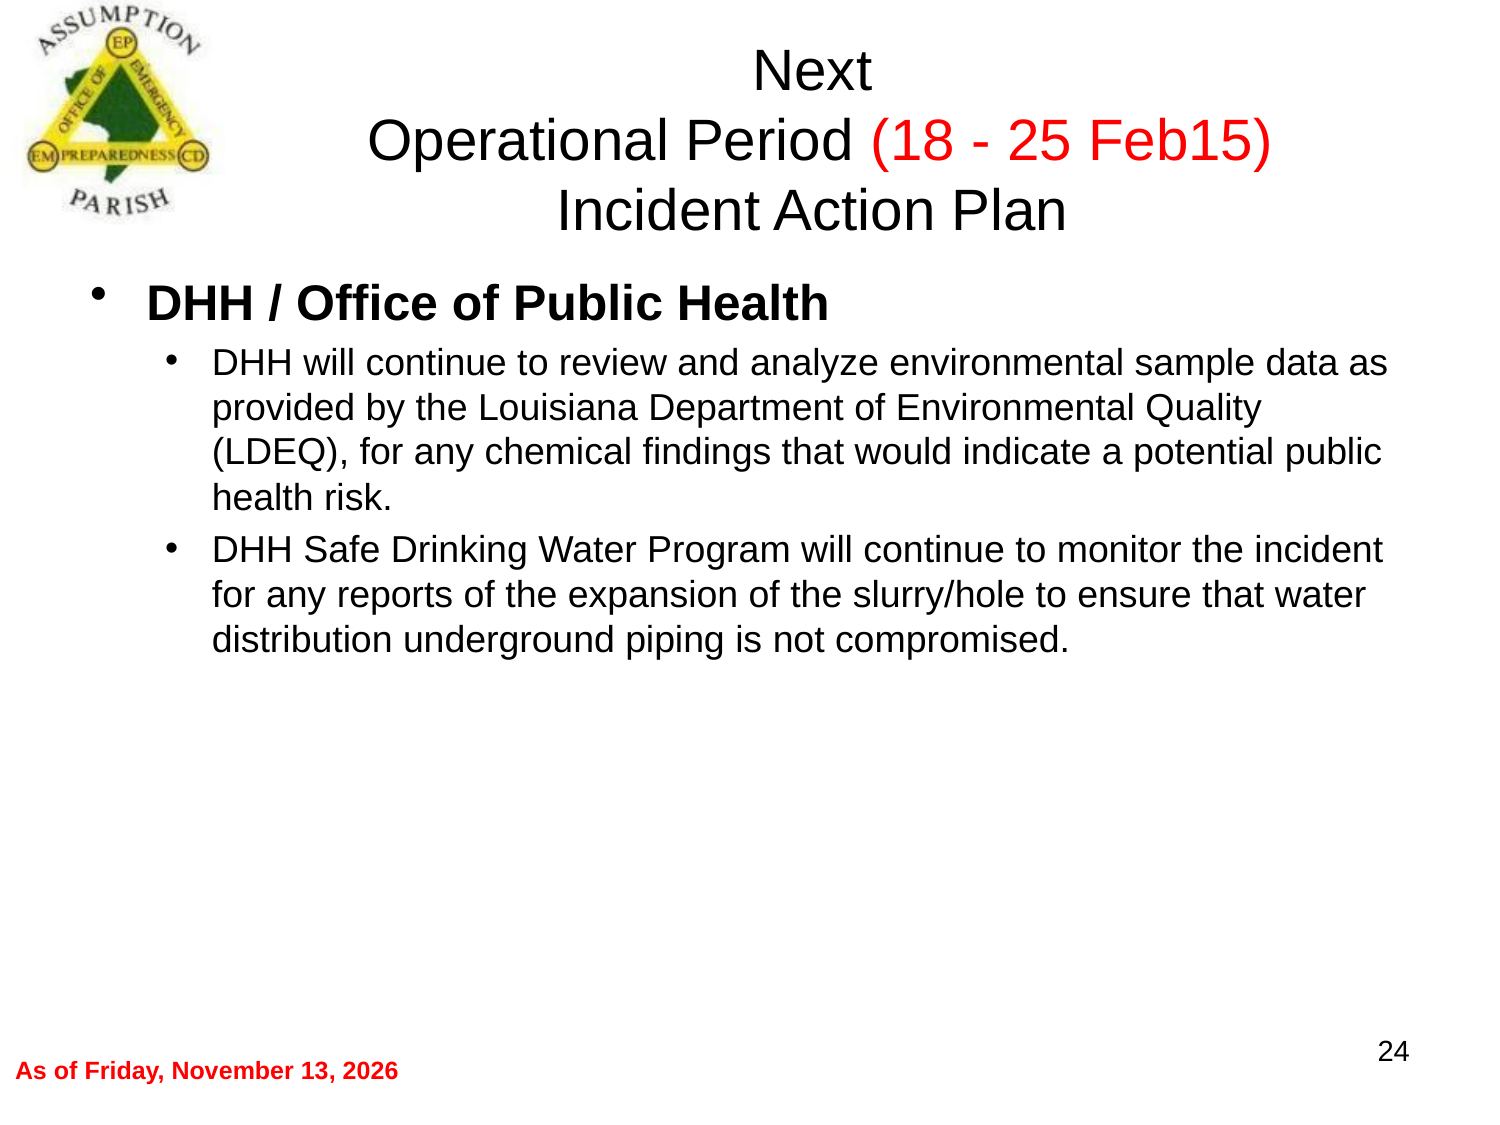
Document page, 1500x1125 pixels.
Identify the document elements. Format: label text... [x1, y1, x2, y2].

picture [0, 0, 226, 229]
title Next Operational Period (18 - 25 Feb15) Incident Action Plan [137, 24, 1488, 250]
list DHH / Office of Public Health DHH will continue to review and analyze environmental sample data as provided by the Louisiana Department of Environmental Quality (LDEQ), for any chemical findings that would indicate a potential public health risk. DHH Safe Drinking Water Program will continue to monitor the incident for any reports of the expansion of the slurry/hole to ensure that water distribution underground piping is not compromised. [75, 262, 1425, 975]
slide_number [0, 1046, 651, 1125]
slide_number 24 [1074, 1024, 1426, 1103]
